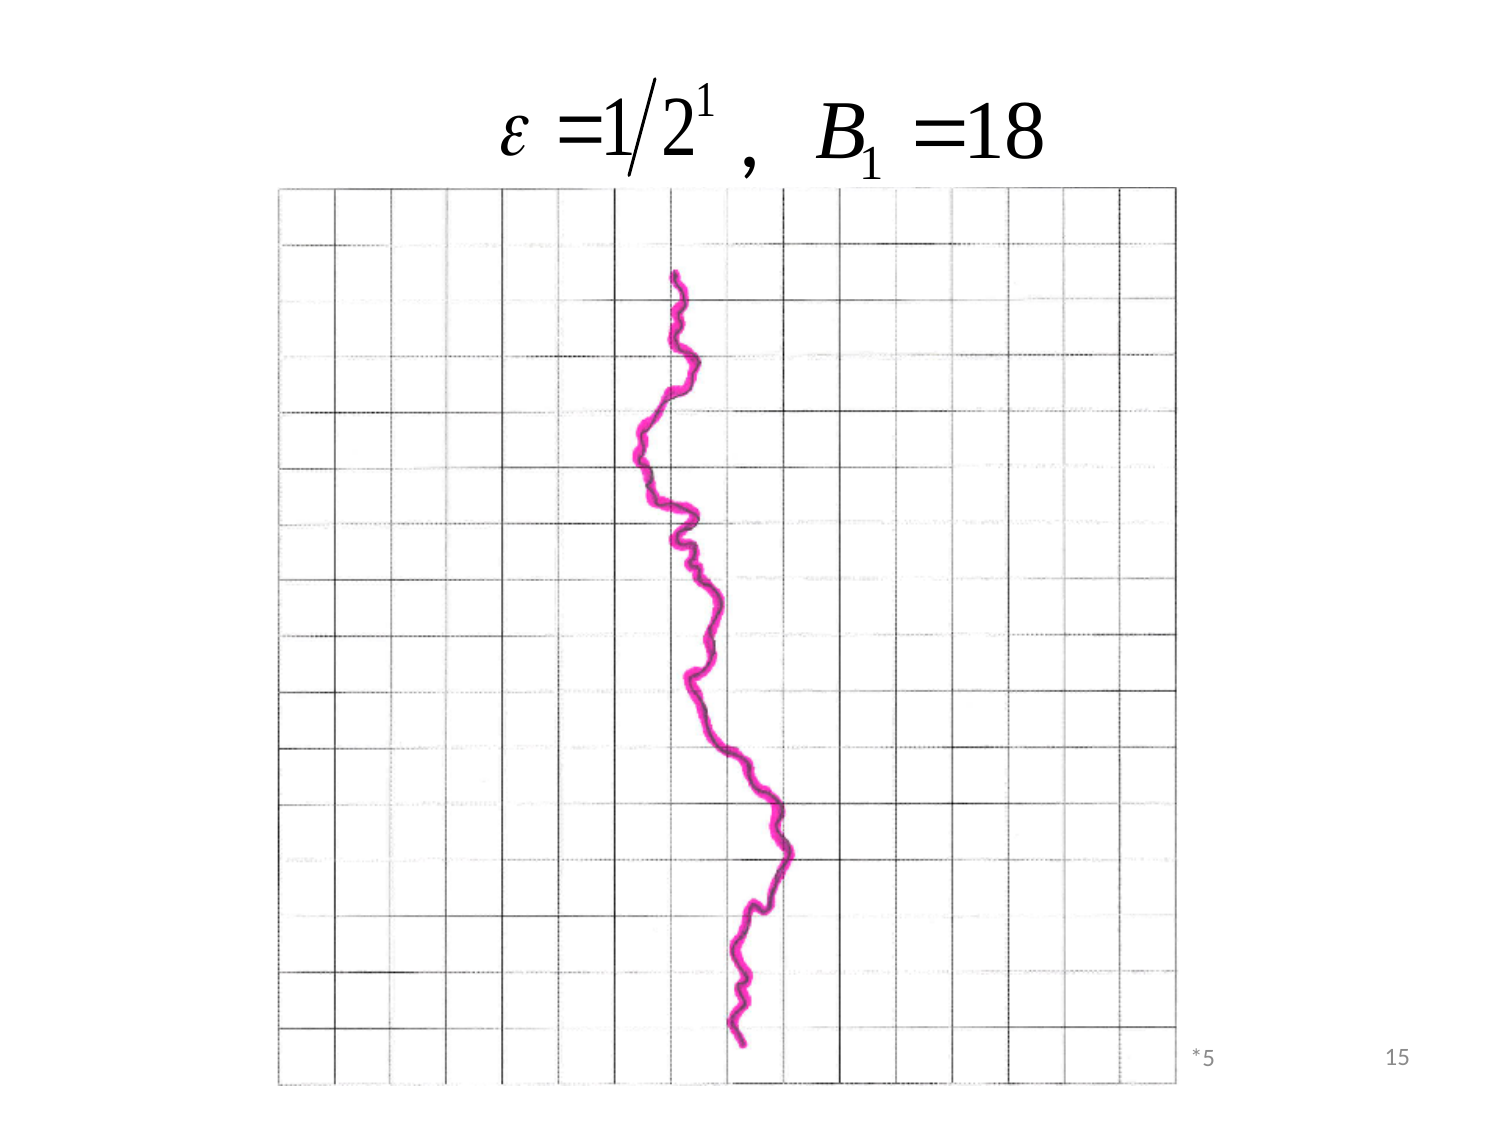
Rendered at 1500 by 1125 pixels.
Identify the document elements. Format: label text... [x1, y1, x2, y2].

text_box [487, 62, 733, 185]
footer *5 [1184, 1025, 1263, 1088]
slide_number 15 [1263, 1025, 1425, 1085]
picture [274, 187, 1180, 1087]
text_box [799, 74, 1058, 185]
title , [75, 37, 1425, 225]
